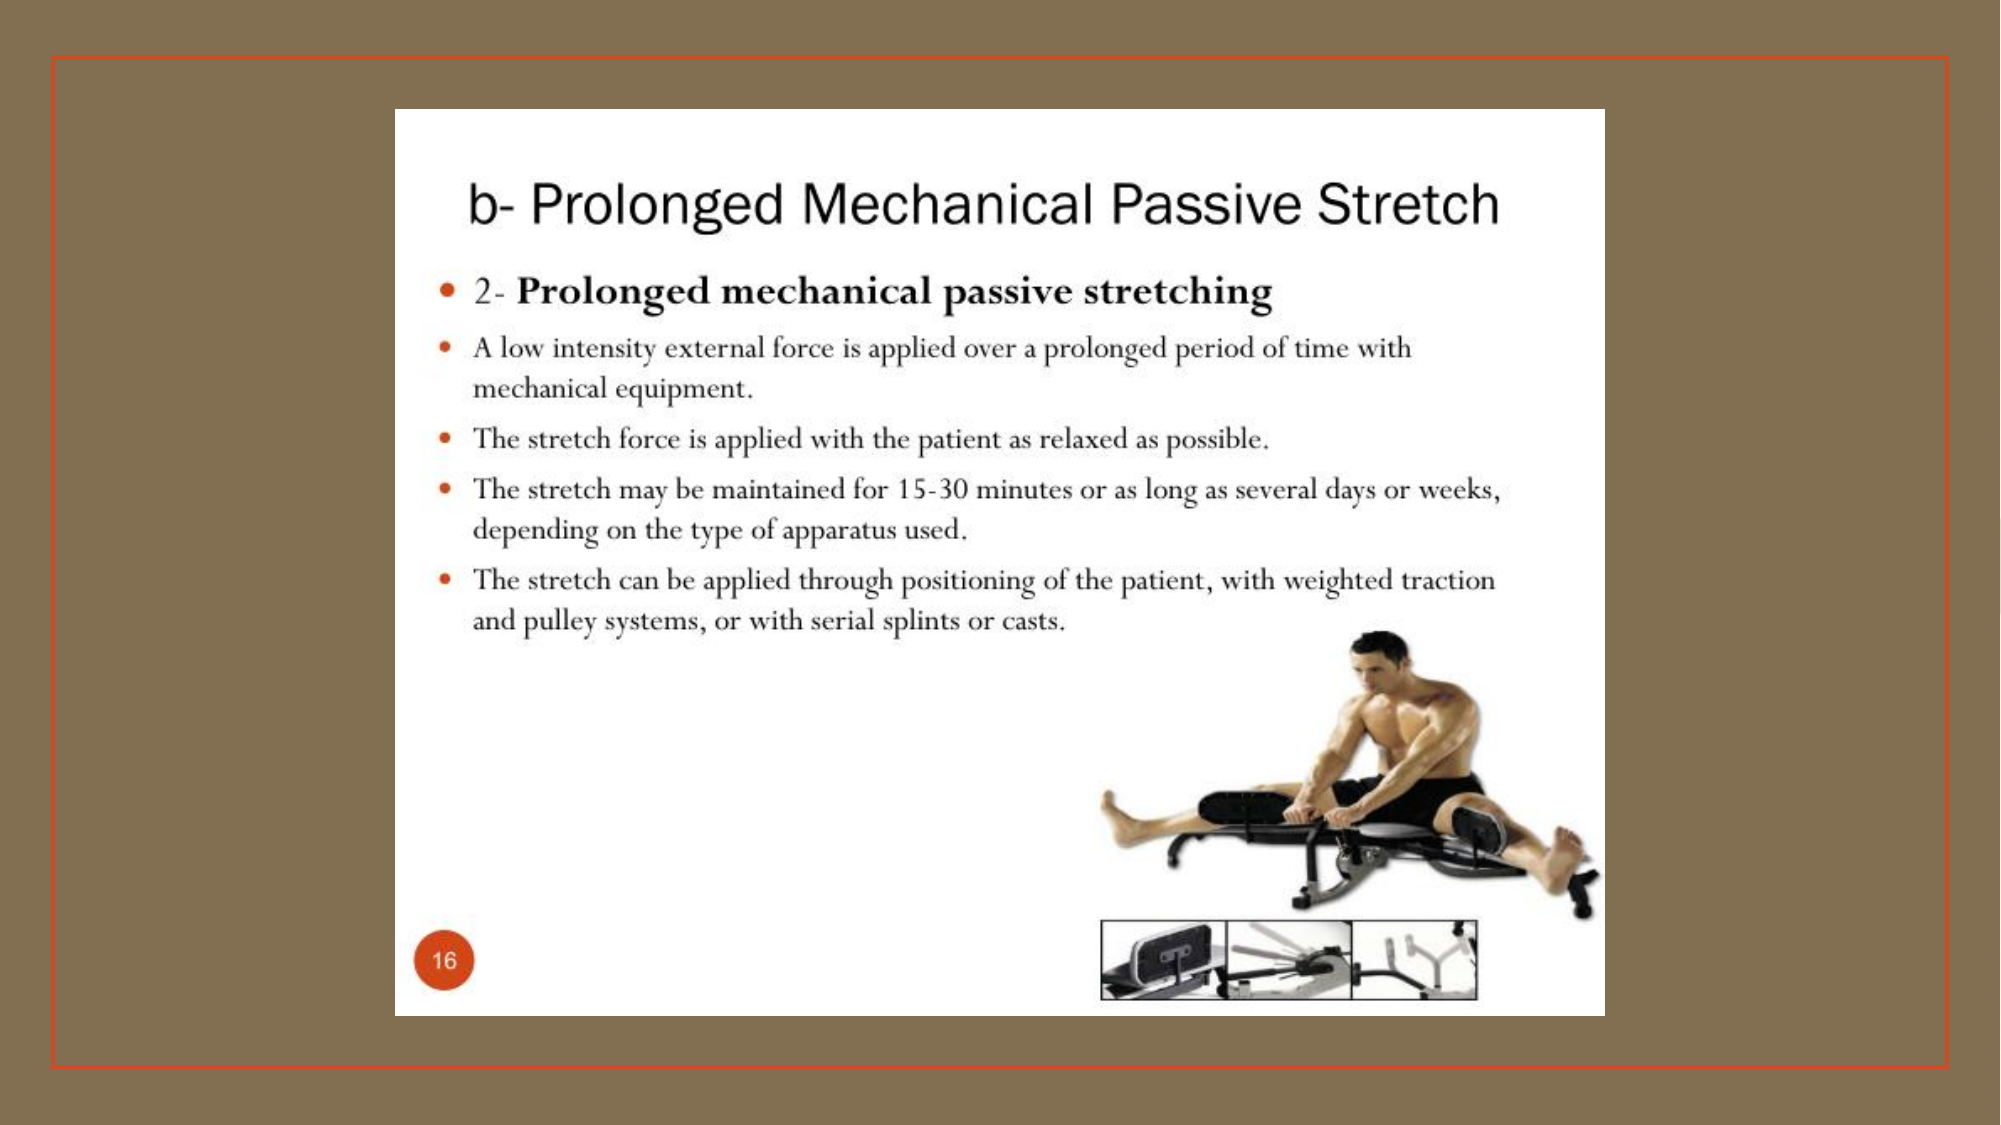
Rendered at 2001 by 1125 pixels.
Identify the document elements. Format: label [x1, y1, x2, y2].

text_box [0, 0, 2000, 1125]
picture [395, 109, 1605, 1016]
text_box [53, 57, 1947, 1068]
